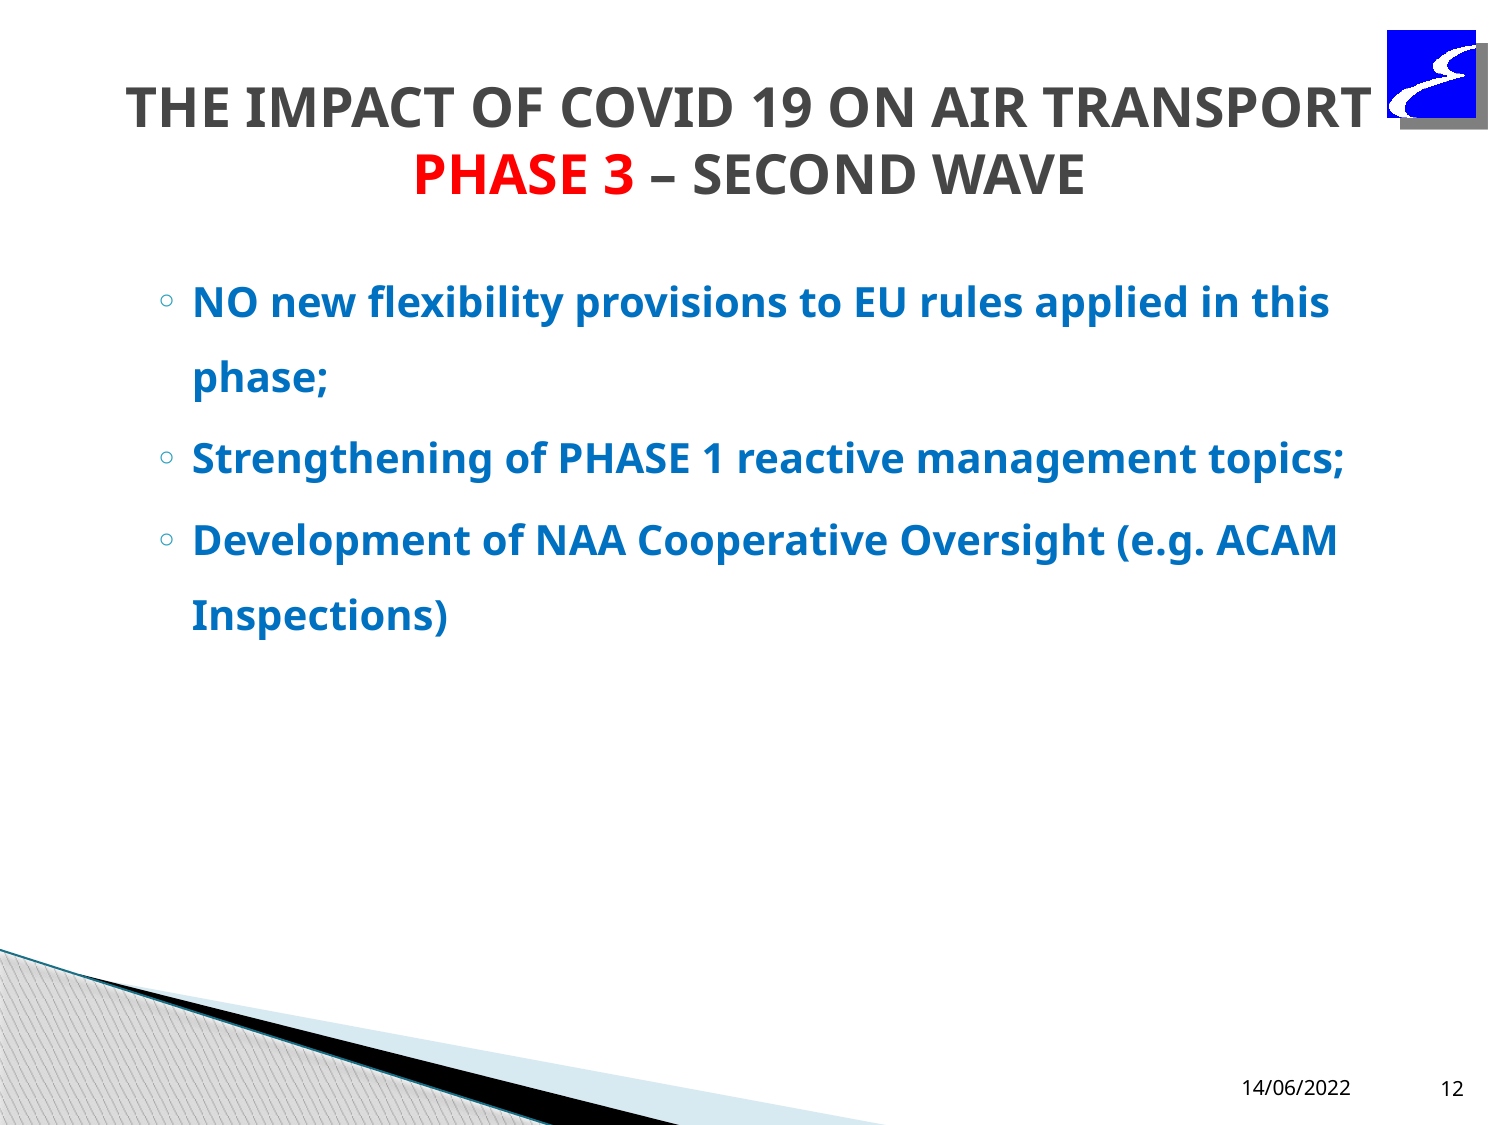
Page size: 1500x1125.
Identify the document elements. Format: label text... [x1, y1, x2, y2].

title THE IMPACT OF COVID 19 ON AIR TRANSPORT PHASE 3 – SECOND WAVE [75, 45, 1425, 233]
list NO new flexibility provisions to EU rules applied in this phase; Strengthening of PHASE 1 reactive management topics; Development of NAA Cooperative Oversight (e.g. ACAM Inspections) [74, 242, 1426, 986]
slide_number 12 [1418, 1051, 1479, 1112]
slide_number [1226, 1046, 1412, 1107]
picture [1387, 30, 1476, 118]
